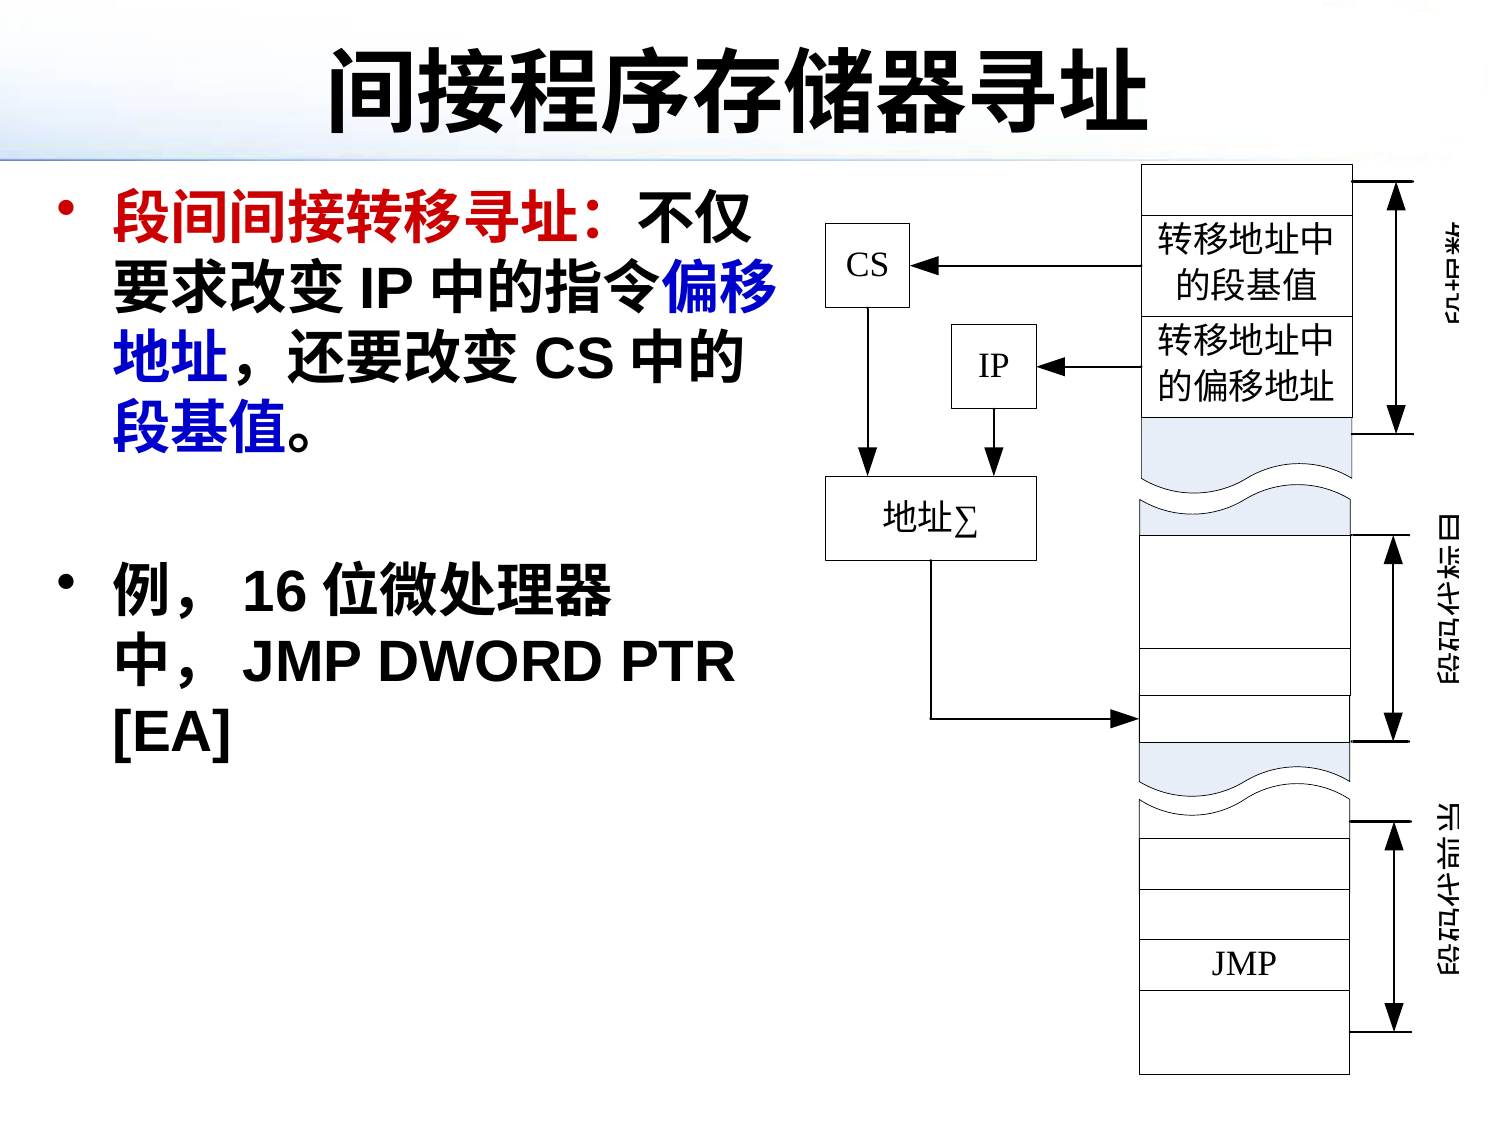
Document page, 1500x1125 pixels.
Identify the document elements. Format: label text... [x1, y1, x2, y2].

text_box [821, 160, 1459, 1079]
title 间接程序存储器寻址 [29, 31, 1447, 147]
list 段间间接转移寻址：不仅要求改变IP中的指令偏移地址，还要改变CS中的段基值。 例，16位微处理器中，JMP DWORD PTR [EA] [41, 172, 798, 1059]
picture [0, 0, 1500, 161]
